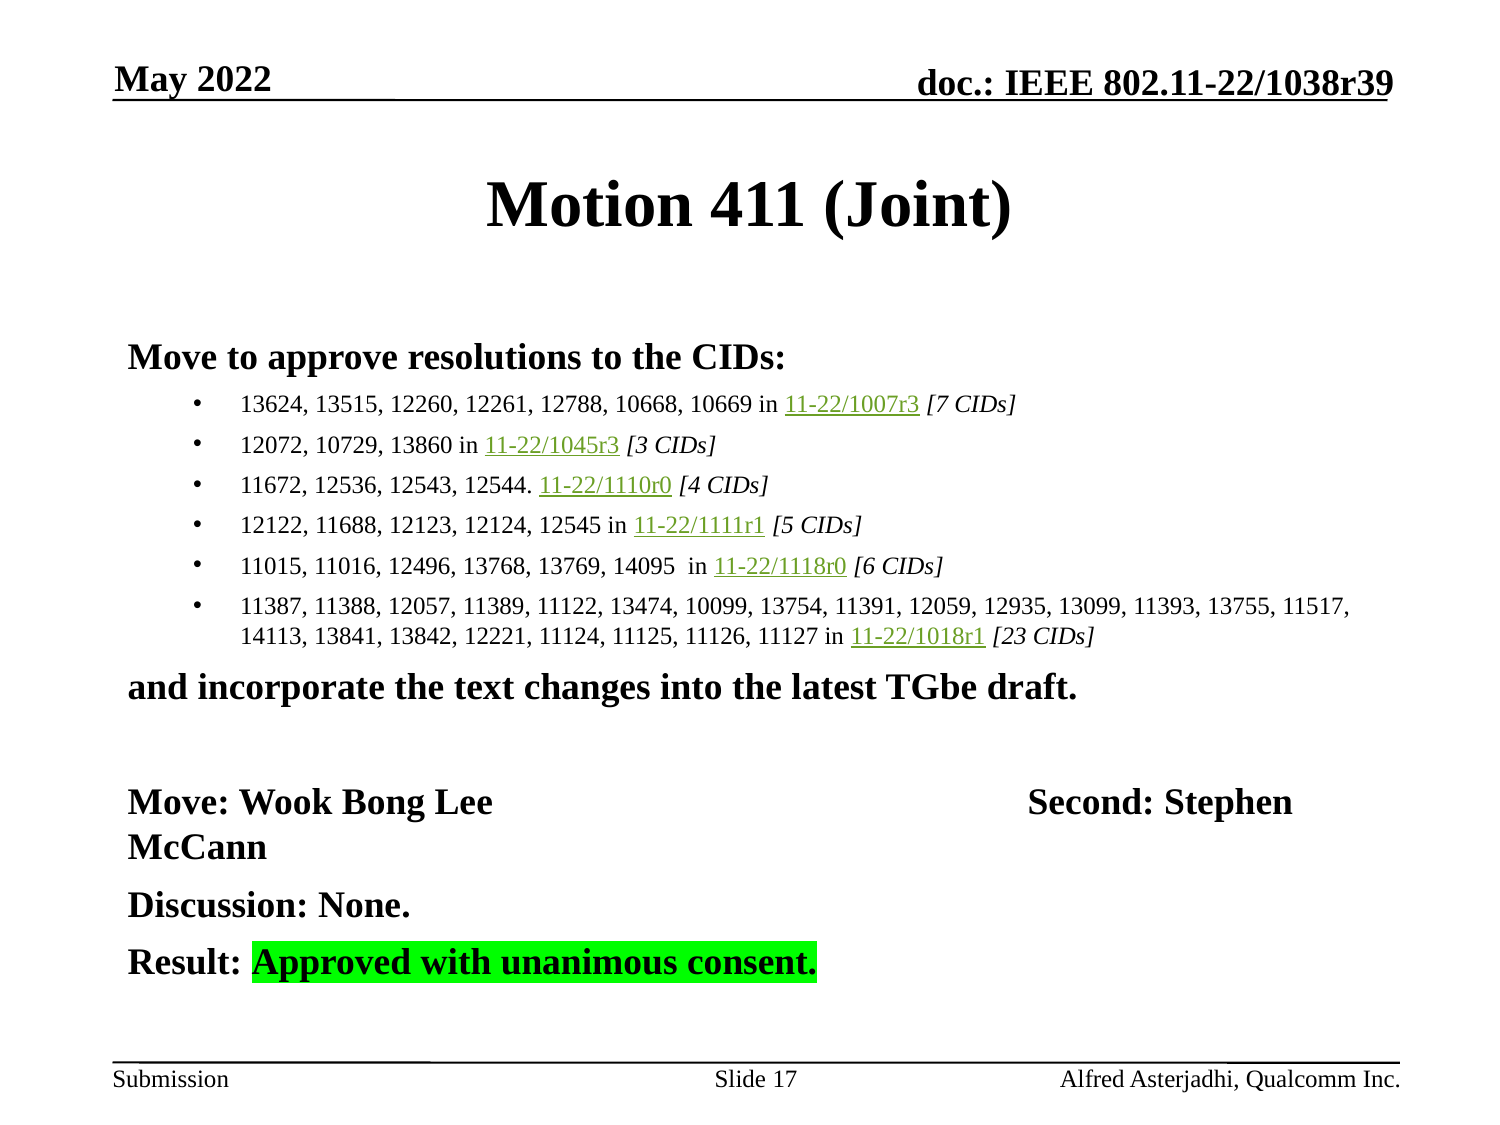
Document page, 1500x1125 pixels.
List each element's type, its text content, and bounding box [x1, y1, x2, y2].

footer Alfred Asterjadhi, Qualcomm Inc. [878, 1061, 1402, 1093]
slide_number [114, 54, 423, 100]
list Move to approve resolutions to the CIDs: 13624, 13515, 12260, 12261, 12788, 10668, 10669 in 11-22/1007r3 [7 CIDs] 12072, 10729, 13860 in 11-22/1045r3 [3 CIDs] 11672, 12536, 12543, 12544. 11-22/1110r0 [4 CIDs] 12122, 11688, 12123, 12124, 12545 in 11-22/1111r1 [5 CIDs] 11015, 11016, 12496, 13768, 13769, 14095 in 11-22/1118r0 [6 CIDs] 11387, 11388, 12057, 11389, 11122, 13474, 10099, 13754, 11391, 12059, 12935, 13099, 11393, 13755, 11517, 14113, 13841, 13842, 12221, 11124, 11125, 11126, 11127 in 11-22/1018r1 [23 CIDs] and incorporate the text changes into the latest TGbe draft. Move: Wook Bong Lee Second: Stephen McCann Discussion: None. Result: Approved with unanimous consent. [112, 324, 1388, 1063]
slide_number Slide 17 [712, 1061, 800, 1123]
title Motion 411 (Joint) [112, 112, 1388, 288]
